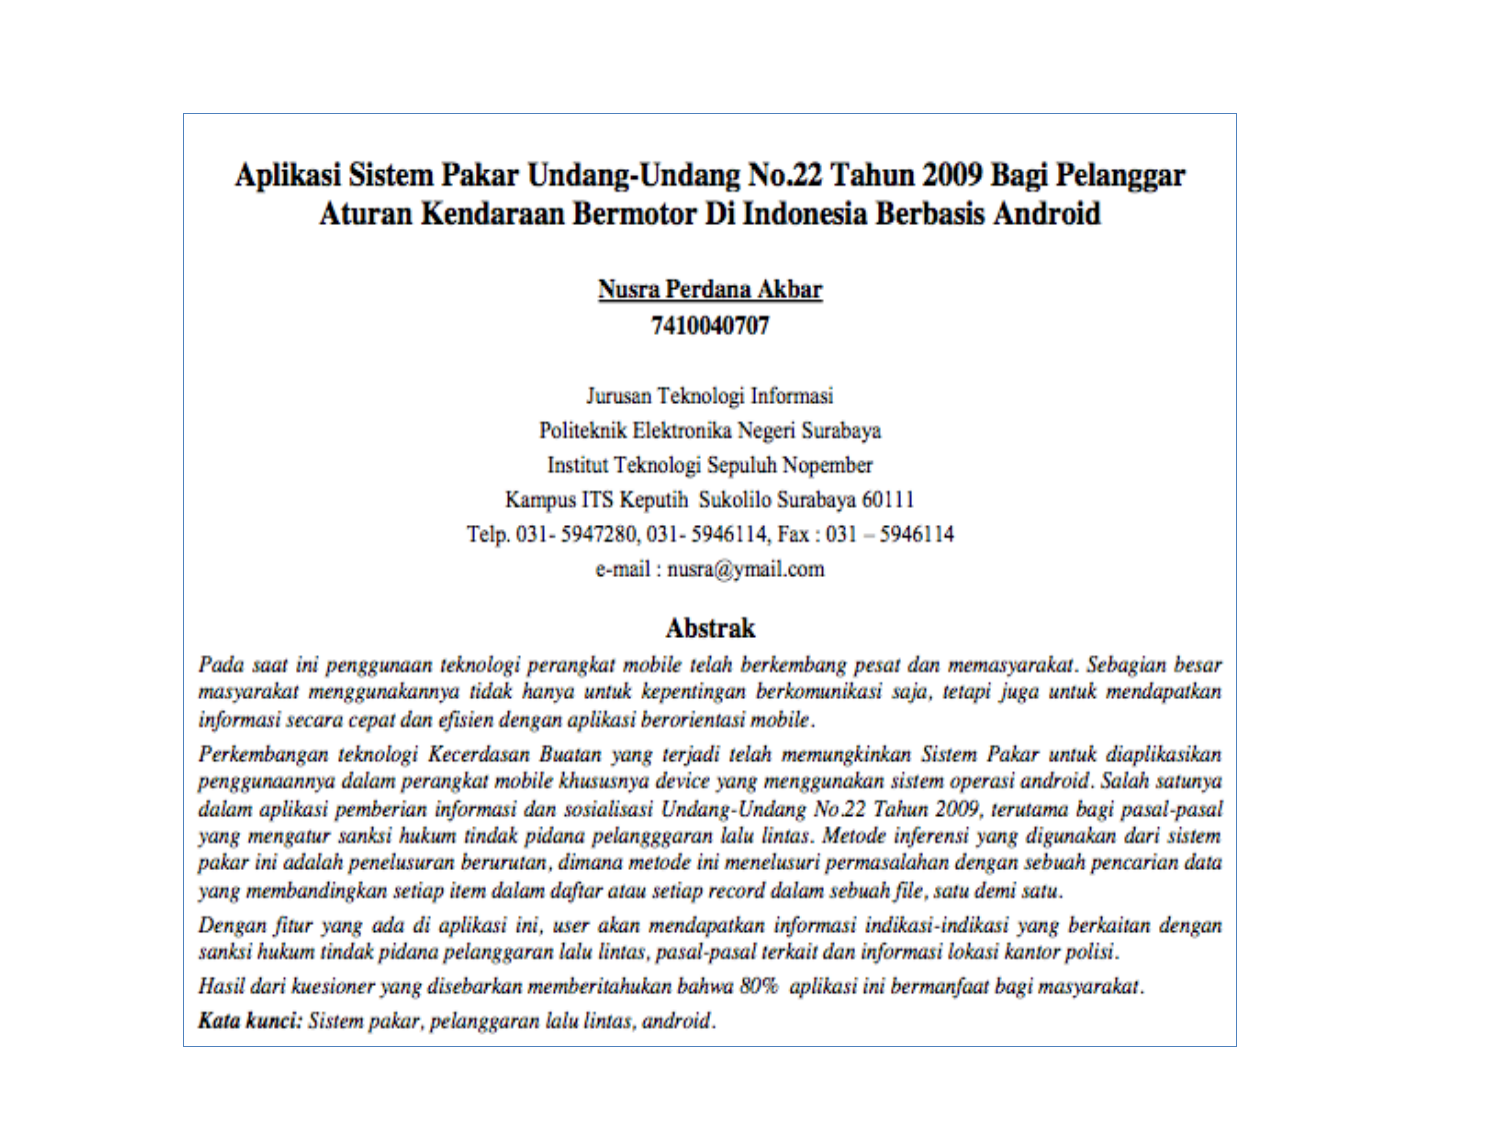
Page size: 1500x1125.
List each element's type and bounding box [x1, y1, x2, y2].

picture [182, 113, 1237, 1047]
